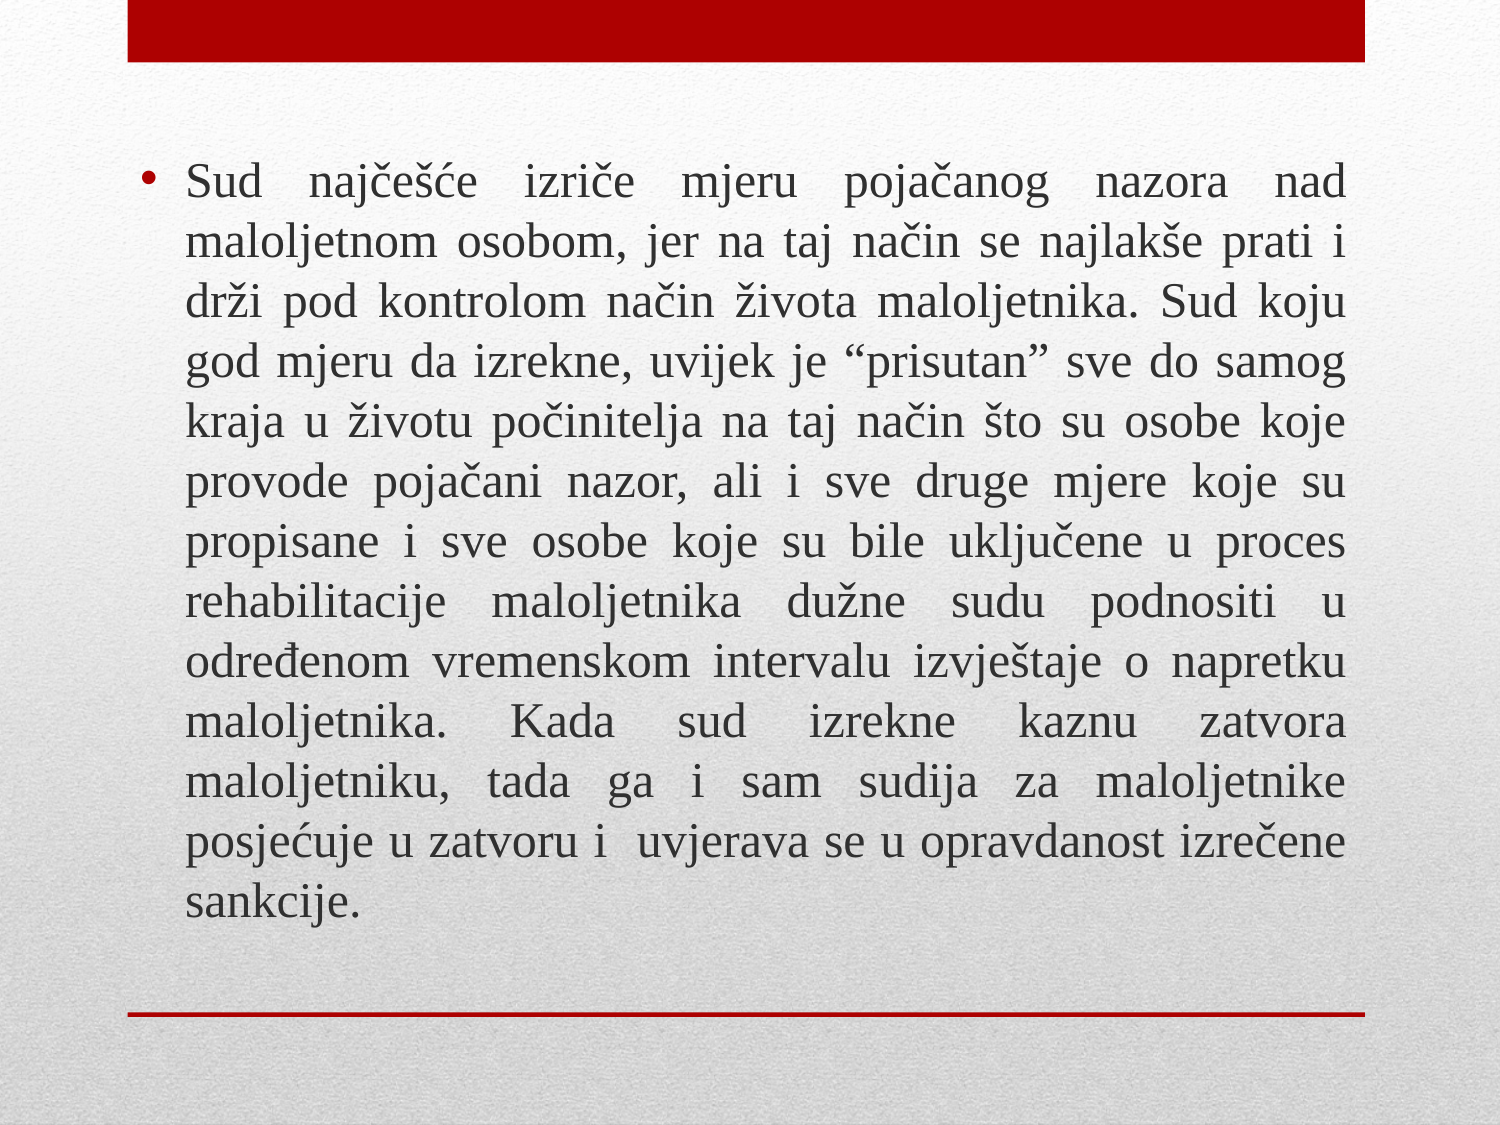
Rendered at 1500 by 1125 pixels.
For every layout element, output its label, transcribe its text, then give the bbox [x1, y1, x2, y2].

list Sud najčešće izriče mjeru pojačanog nazora nad maloljetnom osobom, jer na taj način se najlakše prati i drži pod kontrolom način života maloljetnika. Sud koju god mjeru da izrekne, uvijek je “prisutan” sve do samog kraja u životu počinitelja na taj način što su osobe koje provode pojačani nazor, ali i sve druge mjere koje su propisane i sve osobe koje su bile uključene u proces rehabilitacije maloljetnika dužne sudu podnositi u određenom vremenskom intervalu izvještaje o napretku maloljetnika. Kada sud izrekne kaznu zatvora maloljetniku, tada ga i sam sudija za maloljetnike posjećuje u zatvoru i uvjerava se u opravdanost izrečene sankcije. [125, 112, 1363, 963]
